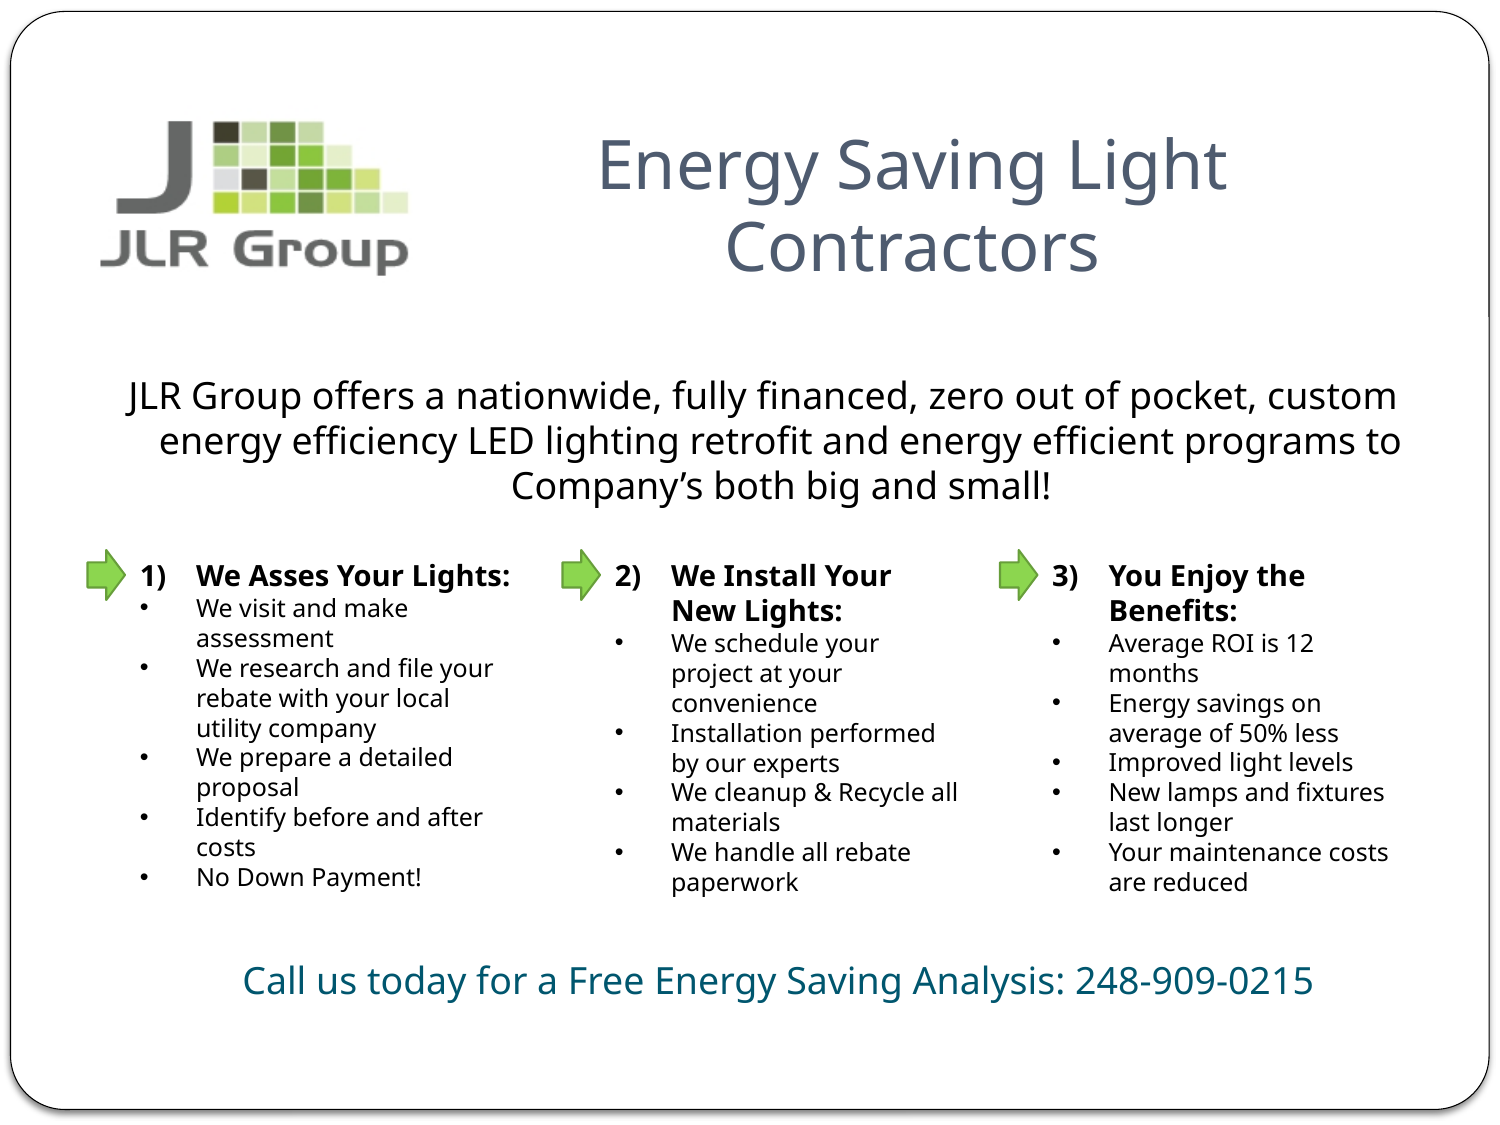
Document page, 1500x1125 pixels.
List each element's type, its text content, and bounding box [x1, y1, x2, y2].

title Energy Saving Light Contractors [419, 112, 1438, 300]
text_box [998, 549, 1039, 601]
text_box We Asses Your Lights: We visit and make assessment We research and file your rebate with your local utility company We prepare a detailed proposal Identify before and after costs No Down Payment! [125, 549, 538, 899]
list JLR Group offers a nationwide, fully financed, zero out of pocket, custom energy efficiency LED lighting retrofit and energy efficient programs to Company’s both big and small! [87, 287, 1430, 550]
text_box Call us today for a Free Energy Saving Analysis: 248-909-0215 [227, 949, 1330, 1055]
picture [95, 62, 413, 338]
text_box 2) We Install Your New Lights: We schedule your project at your convenience Installation performed by our experts We cleanup & Recycle all materials We handle all rebate paperwork [599, 549, 975, 905]
text_box 3) You Enjoy the Benefits: Average ROI is 12 months Energy savings on average of 50% less Improved light levels New lamps and fixtures last longer Your maintenance costs are reduced [1037, 549, 1413, 934]
text_box [86, 549, 126, 601]
text_box [561, 549, 601, 601]
